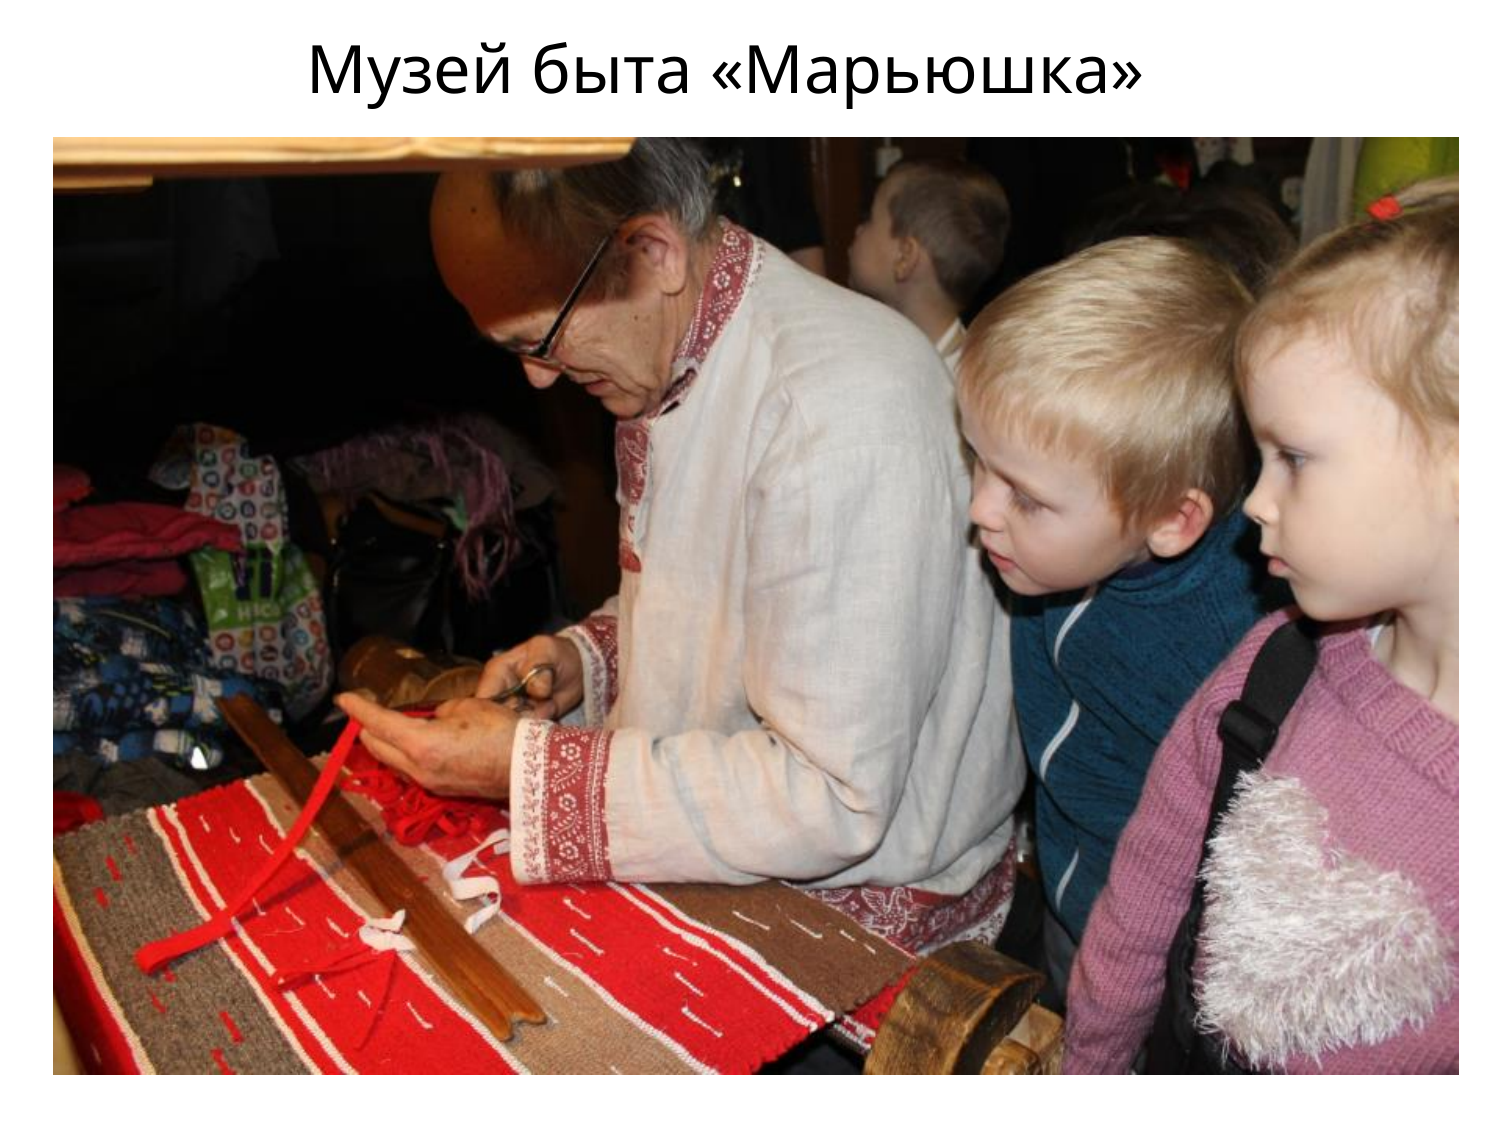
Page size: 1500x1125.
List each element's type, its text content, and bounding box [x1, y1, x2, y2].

text_box Музей быта «Марьюшка» [291, 19, 1161, 114]
picture [52, 136, 1459, 1075]
